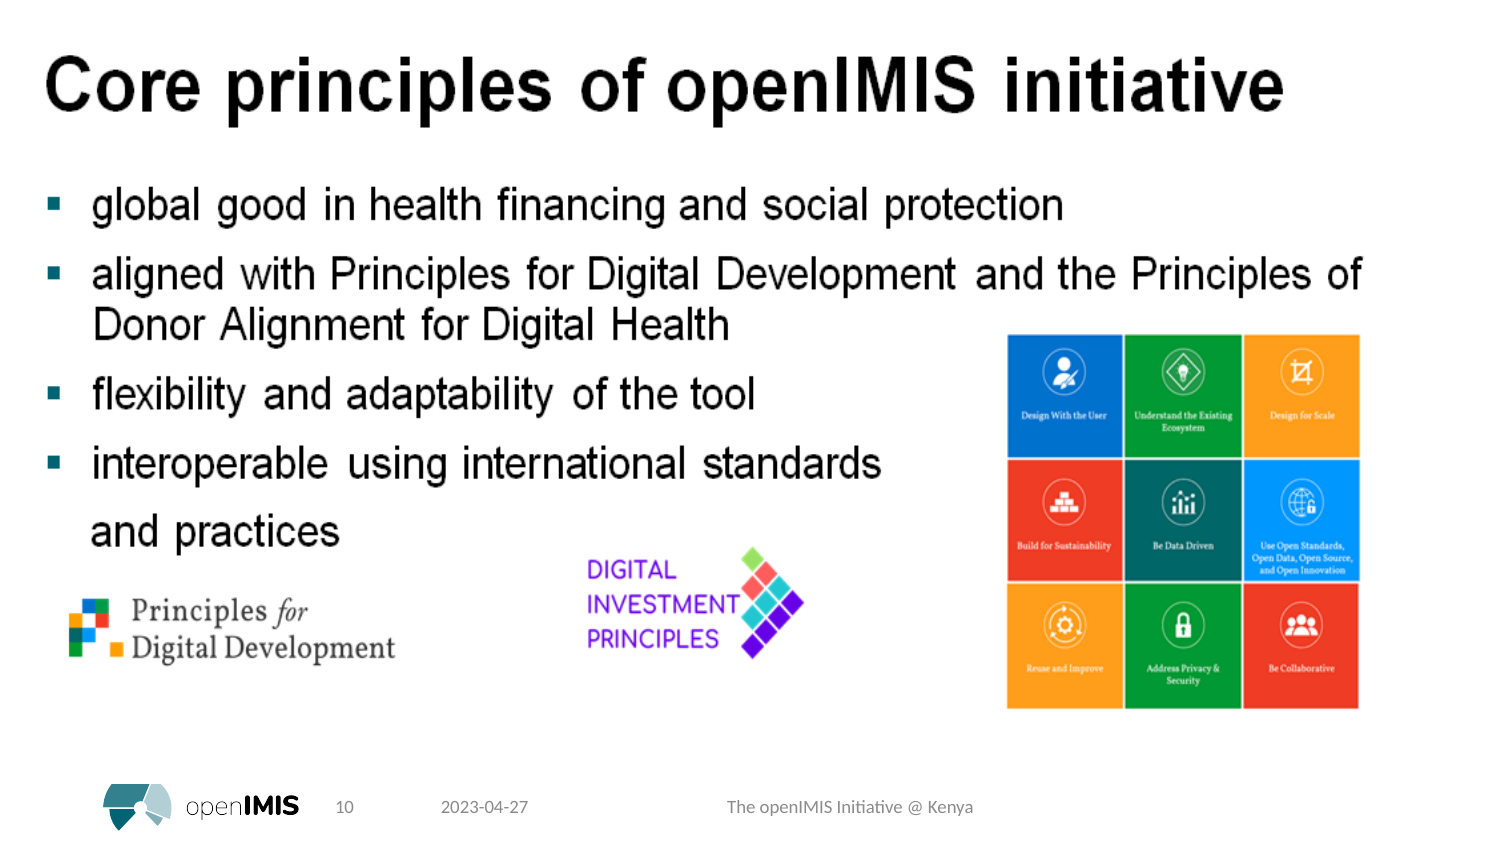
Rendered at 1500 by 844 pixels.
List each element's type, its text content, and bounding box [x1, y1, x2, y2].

slide_number 10 [319, 784, 417, 829]
footer The openIMIS Initiative @ Kenya [712, 784, 1313, 829]
picture [0, 15, 1500, 831]
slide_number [425, 784, 703, 829]
